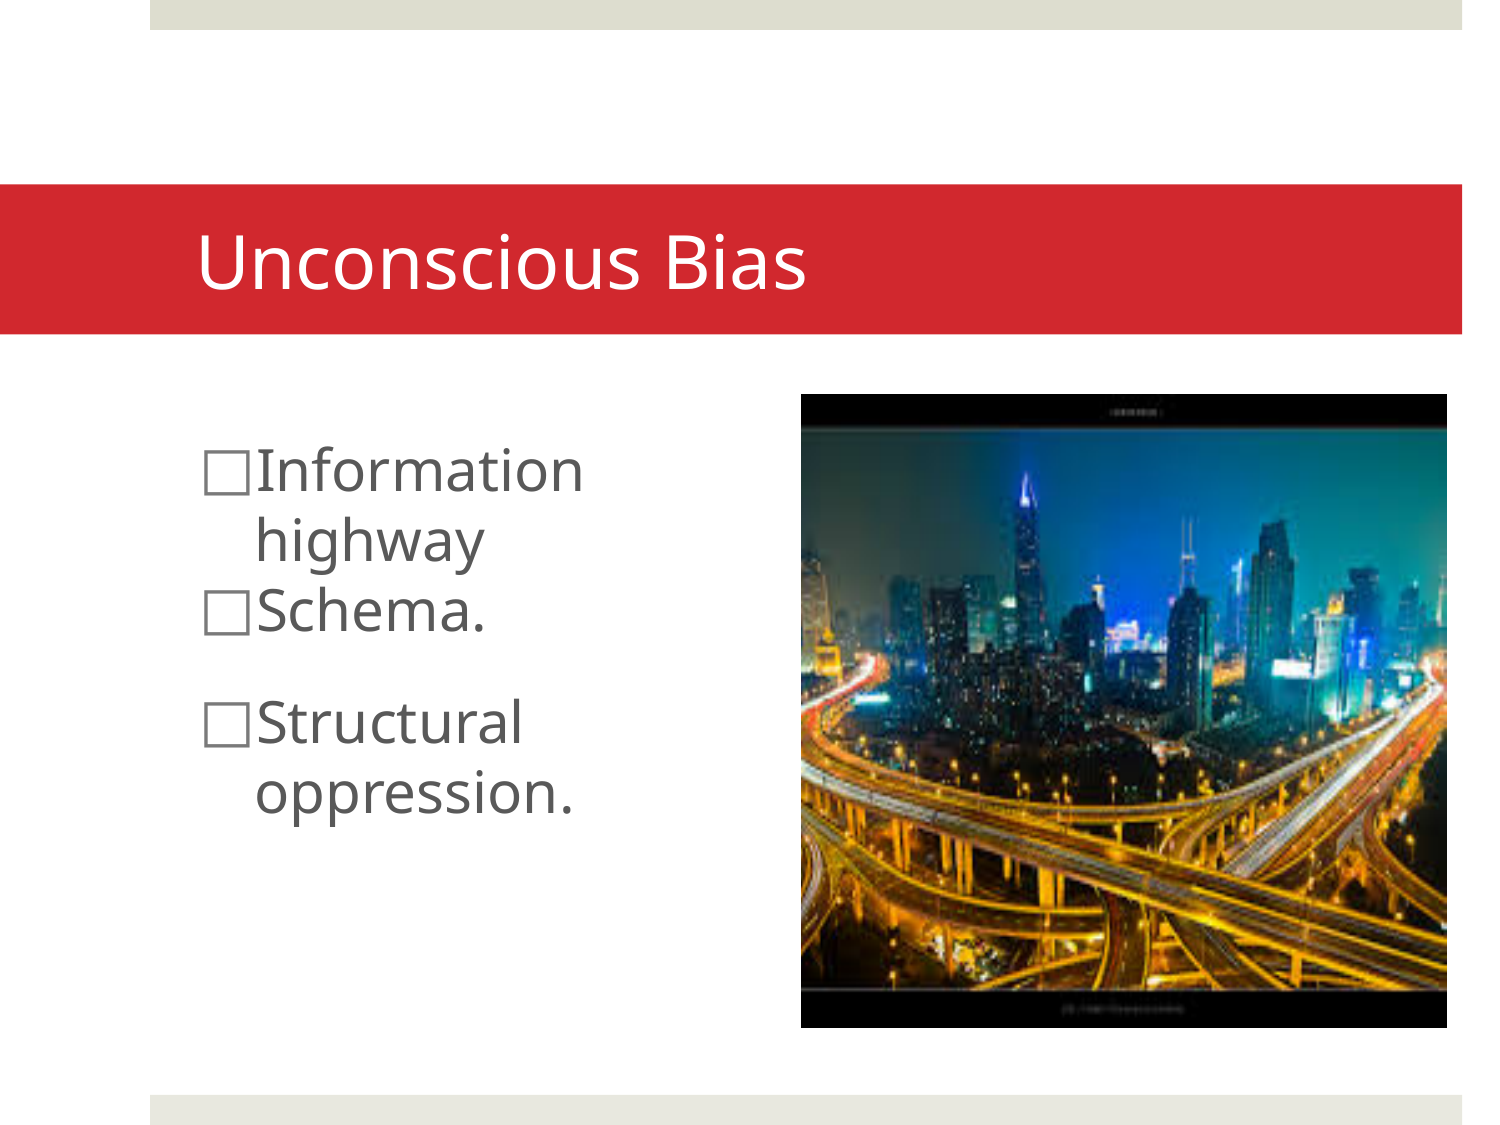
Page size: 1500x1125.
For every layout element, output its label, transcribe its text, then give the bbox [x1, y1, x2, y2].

title Unconscious Bias [0, 184, 1463, 335]
list Information highway Schema. Structural oppression. [182, 425, 792, 1028]
picture [801, 394, 1447, 1029]
